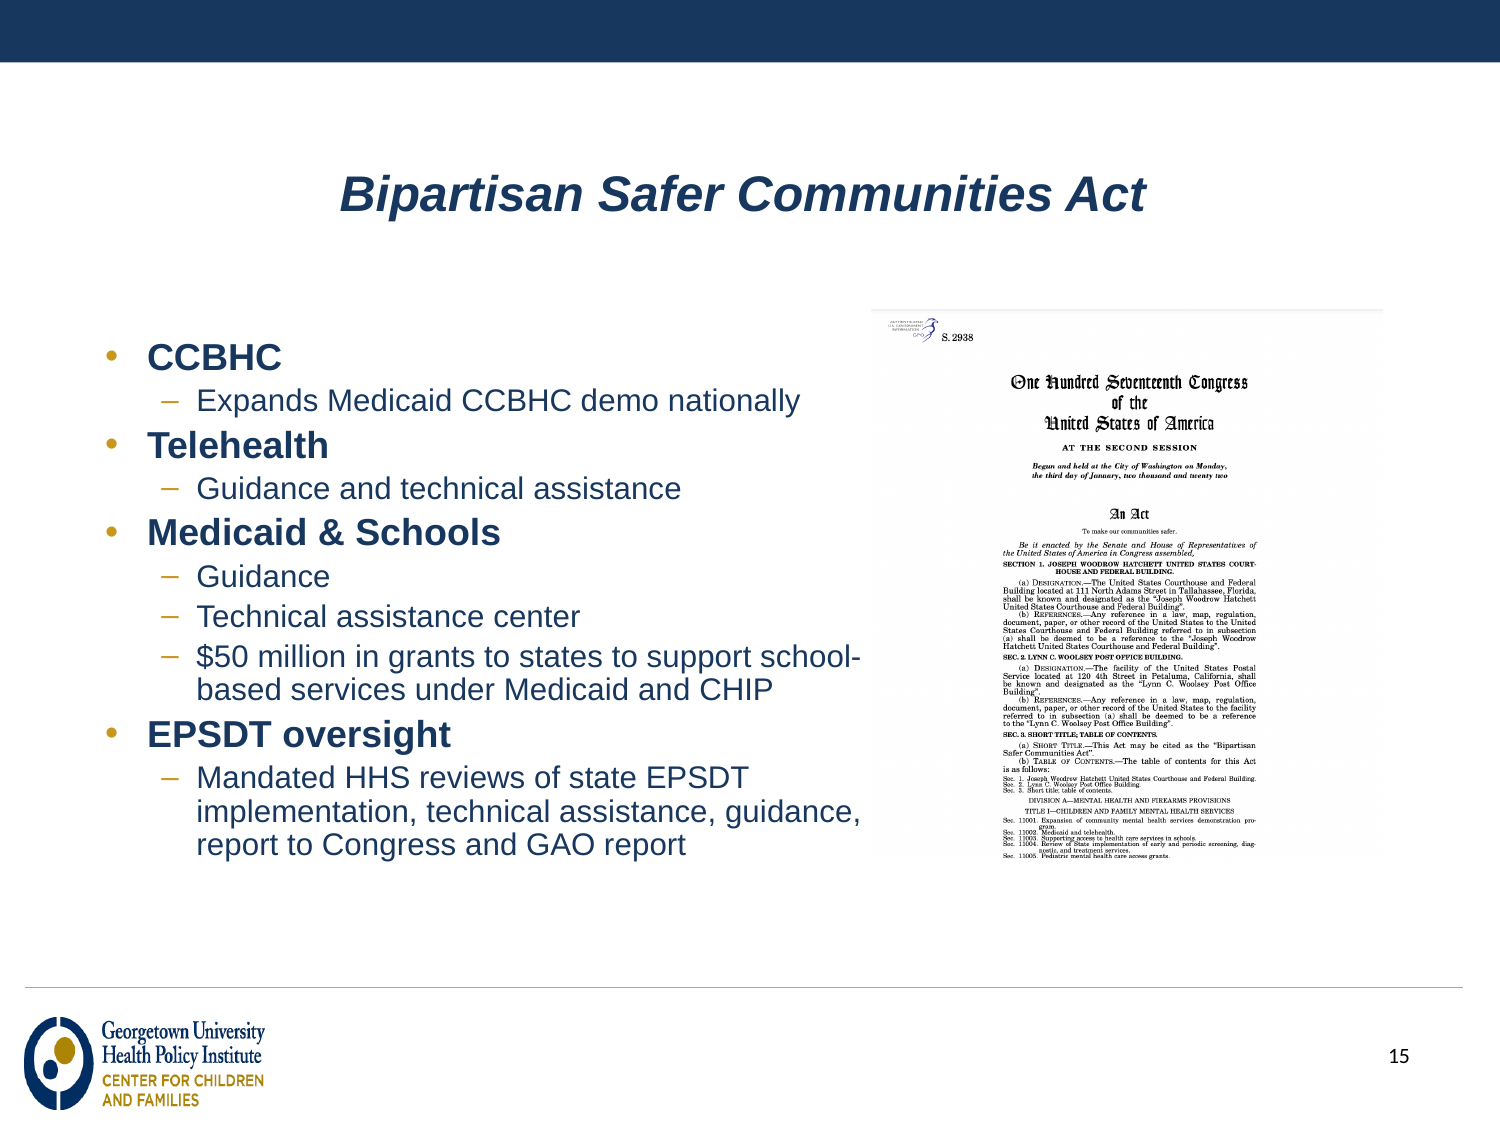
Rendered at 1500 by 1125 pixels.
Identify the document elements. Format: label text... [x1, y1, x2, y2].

title Bipartisan Safer Communities Act [75, 127, 1425, 255]
slide_number 15 [1337, 1034, 1425, 1095]
list CCBHC Expands Medicaid CCBHC demo nationally Telehealth Guidance and technical assistance Medicaid & Schools Guidance Technical assistance center $50 million in grants to states to support school-based services under Medicaid and CHIP EPSDT oversight Mandated HHS reviews of state EPSDT implementation, technical assistance, guidance, report to Congress and GAO report [90, 330, 907, 882]
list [871, 309, 1383, 862]
picture [2, 1003, 282, 1125]
